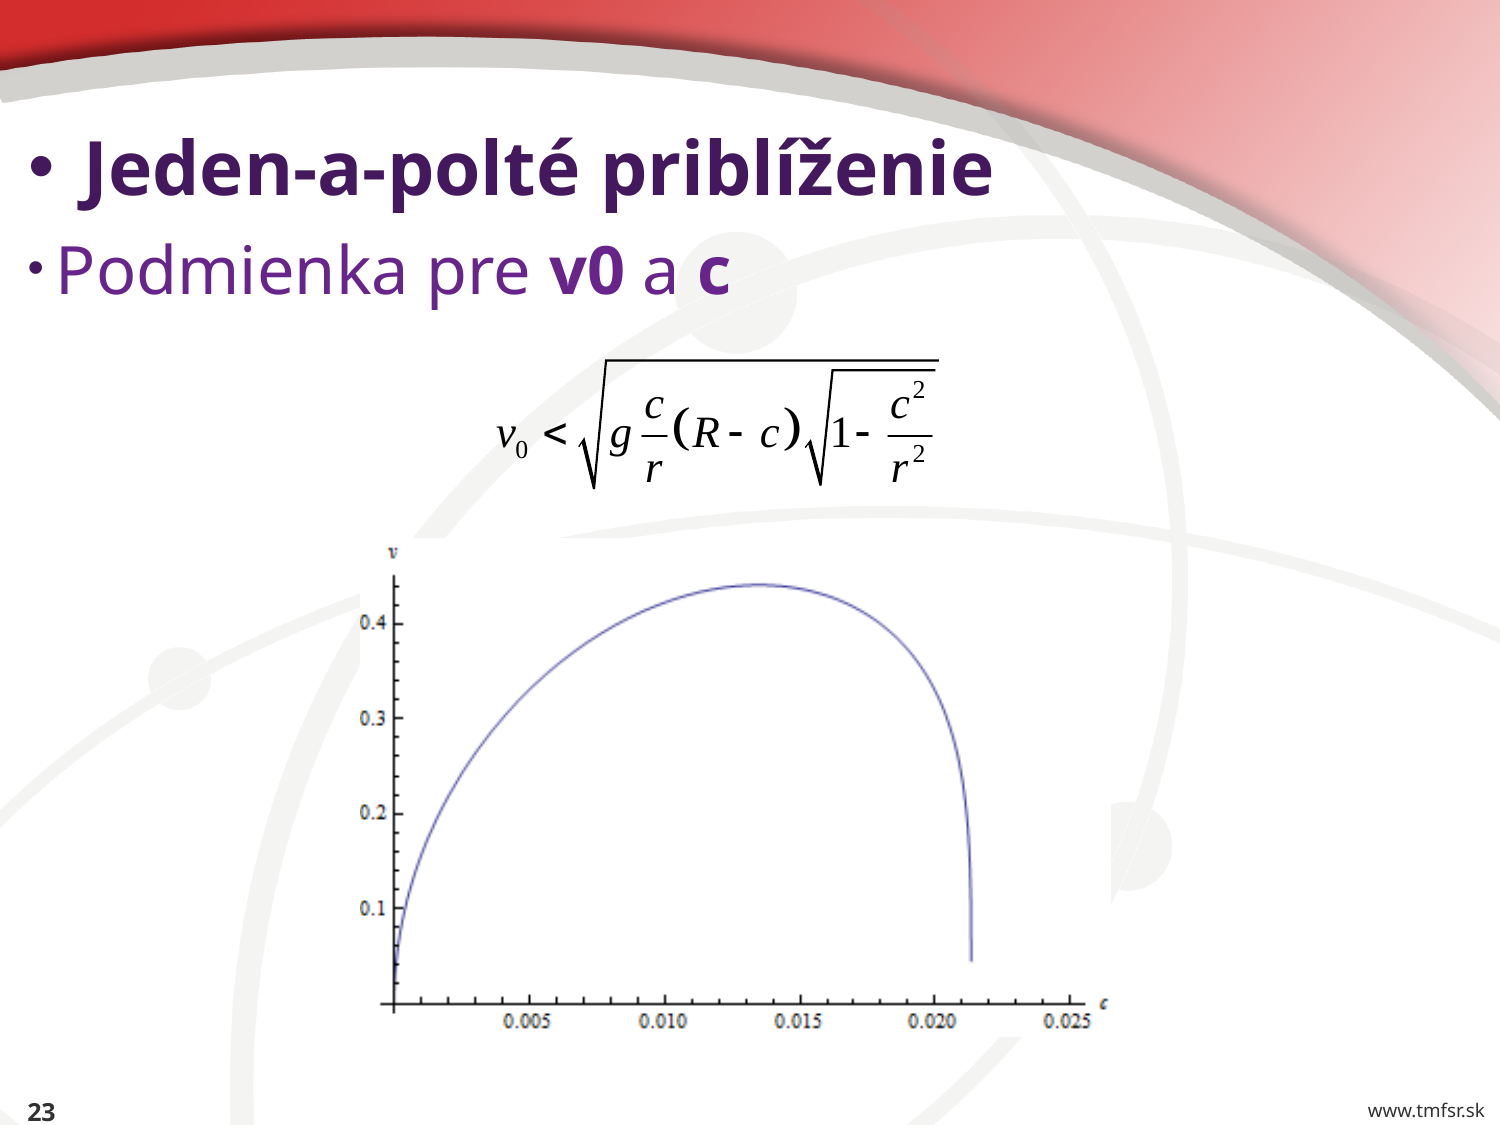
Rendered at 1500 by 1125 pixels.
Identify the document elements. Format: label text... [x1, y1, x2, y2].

picture [0, 0, 1500, 1125]
list Podmienka pre v0 a c [12, 220, 1363, 1051]
slide_number 23 [12, 1088, 363, 1125]
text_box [489, 349, 951, 500]
footer www.tmfsr.sk [1025, 1091, 1500, 1125]
title Jeden-a-polté priblíženie [13, 112, 1364, 218]
